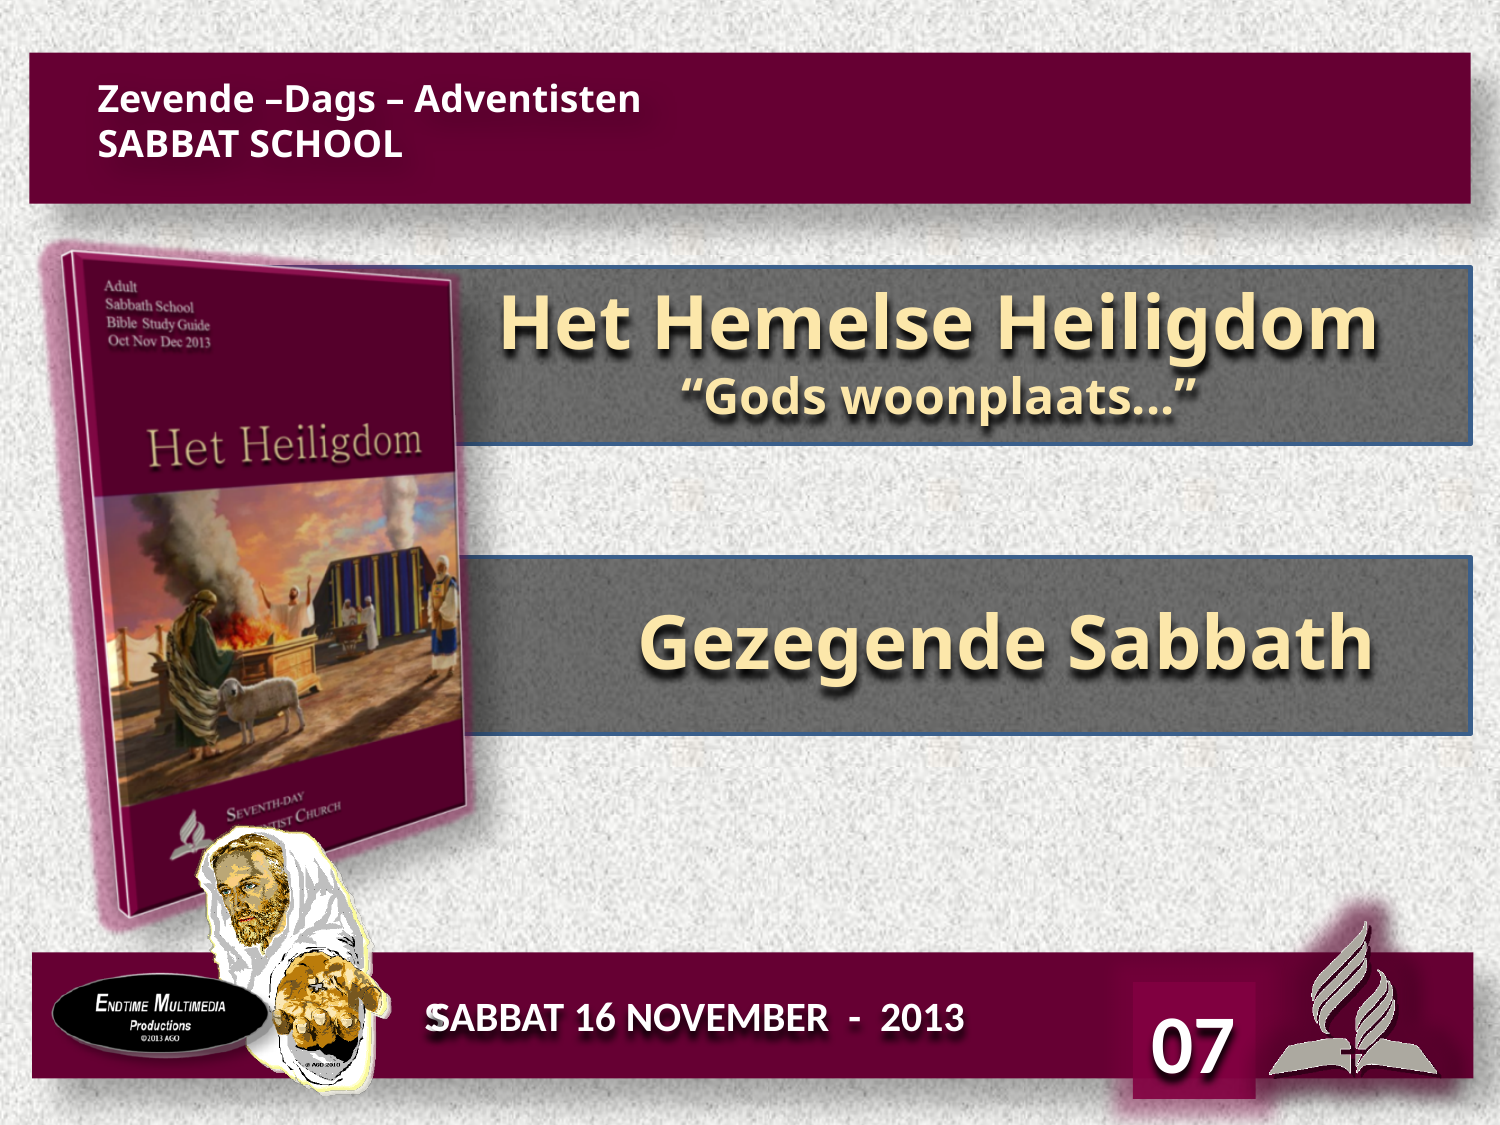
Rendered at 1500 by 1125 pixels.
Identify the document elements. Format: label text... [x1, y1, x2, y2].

text_box [516, 555, 1473, 736]
picture [0, 0, 1500, 1125]
text_box [27, 51, 1473, 206]
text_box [1132, 981, 1256, 1100]
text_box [31, 821, 1474, 1096]
text_box Gezegende Sabbath [605, 587, 1409, 692]
text_box Het Hemelse Heiligdom “Gods woonplaats...” [482, 267, 1396, 512]
text_box [513, 265, 1473, 446]
text_box Zevende –Dags – Adventisten SABBAT SCHOOL [82, 67, 668, 173]
